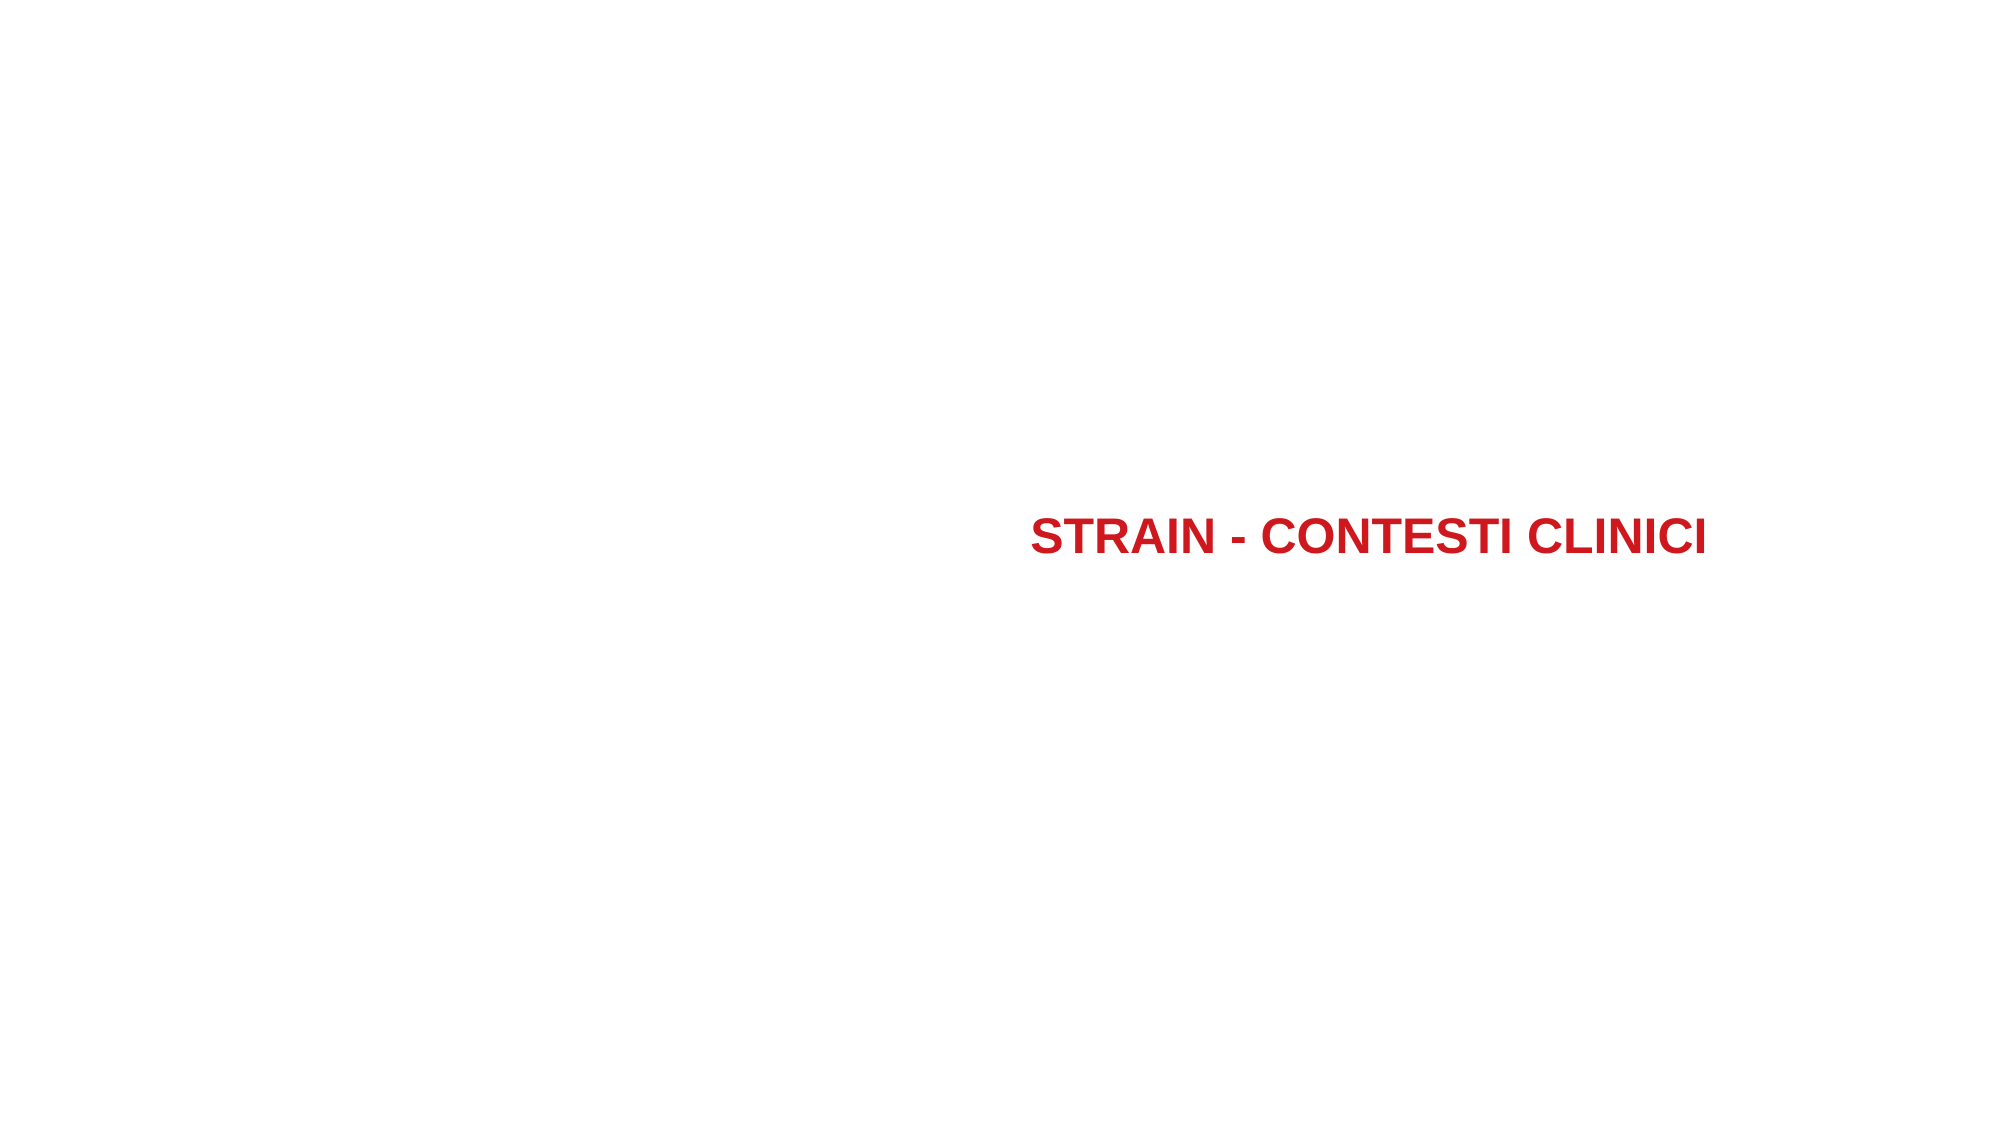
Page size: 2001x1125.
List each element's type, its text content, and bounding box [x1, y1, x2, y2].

text_box STRAIN - CONTESTI CLINICI [1015, 496, 1973, 567]
